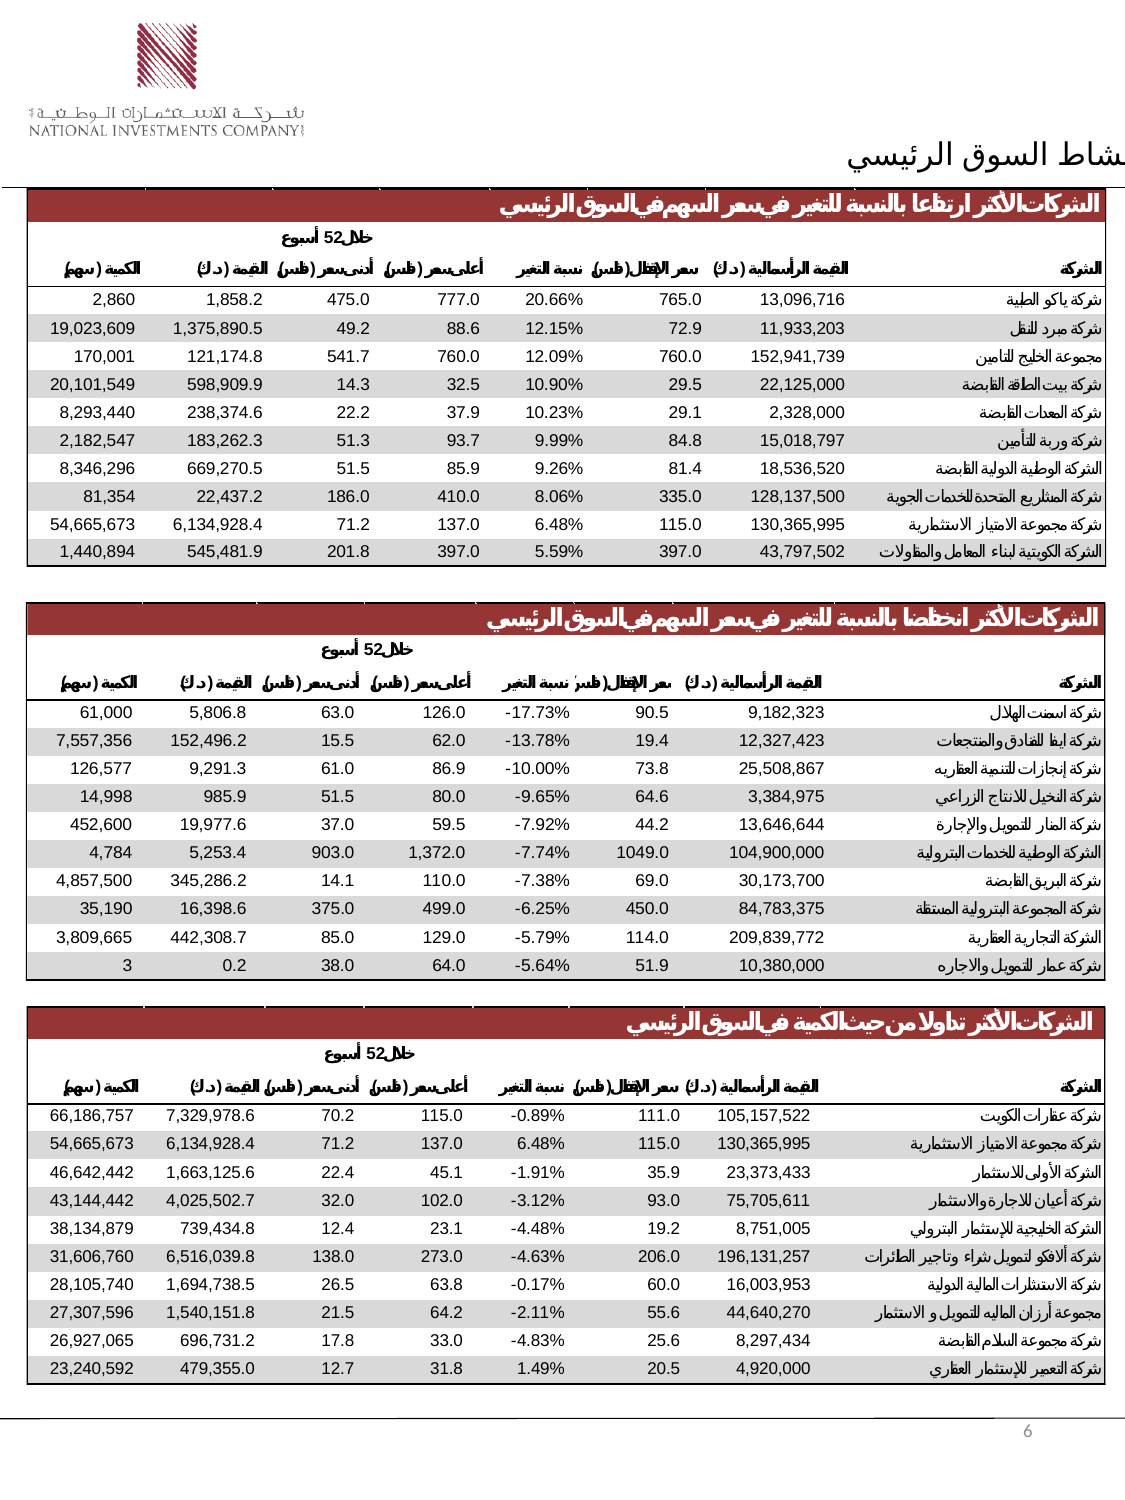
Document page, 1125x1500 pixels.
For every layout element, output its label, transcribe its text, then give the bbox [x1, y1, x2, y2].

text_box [25, 602, 1108, 983]
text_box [26, 188, 1108, 569]
picture [24, 19, 307, 139]
text_box نشاط السوق الرئيسي [831, 137, 1125, 179]
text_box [26, 1006, 1107, 1386]
slide_number 6 [794, 1390, 1048, 1471]
